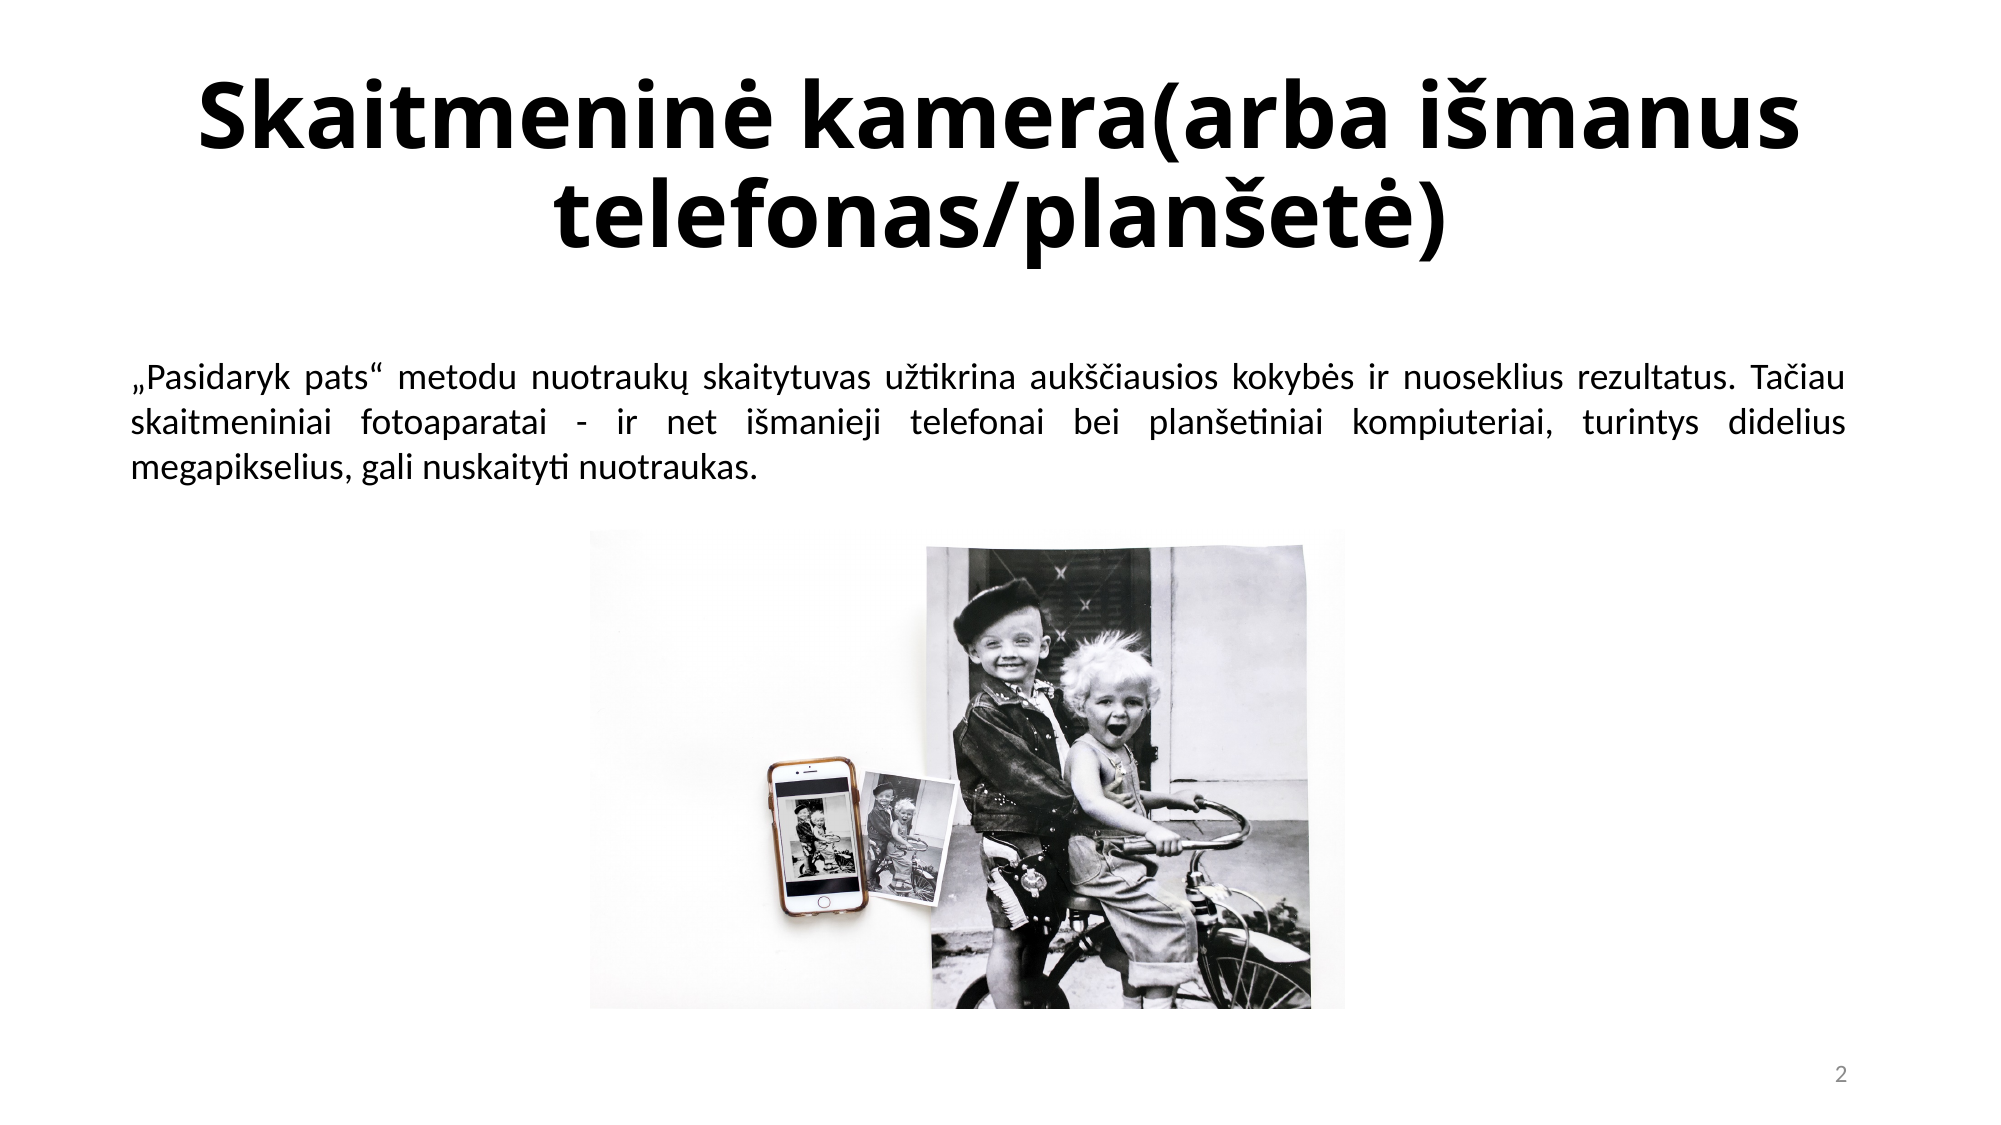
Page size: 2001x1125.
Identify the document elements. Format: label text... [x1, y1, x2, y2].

title Skaitmeninė kamera(arba išmanus telefonas/planšetė) [137, 59, 1863, 278]
text_box „Pasidaryk pats“ metodu nuotraukų skaitytuvas užtikrina aukščiausios kokybės ir nuoseklius rezultatus. Tačiau skaitmeniniai fotoaparatai - ir net išmanieji telefonai bei planšetiniai kompiuteriai, turintys didelius megapikselius, gali nuskaityti nuotraukas. [115, 344, 1863, 539]
slide_number 2 [1412, 1042, 1863, 1103]
picture [589, 529, 1345, 1009]
